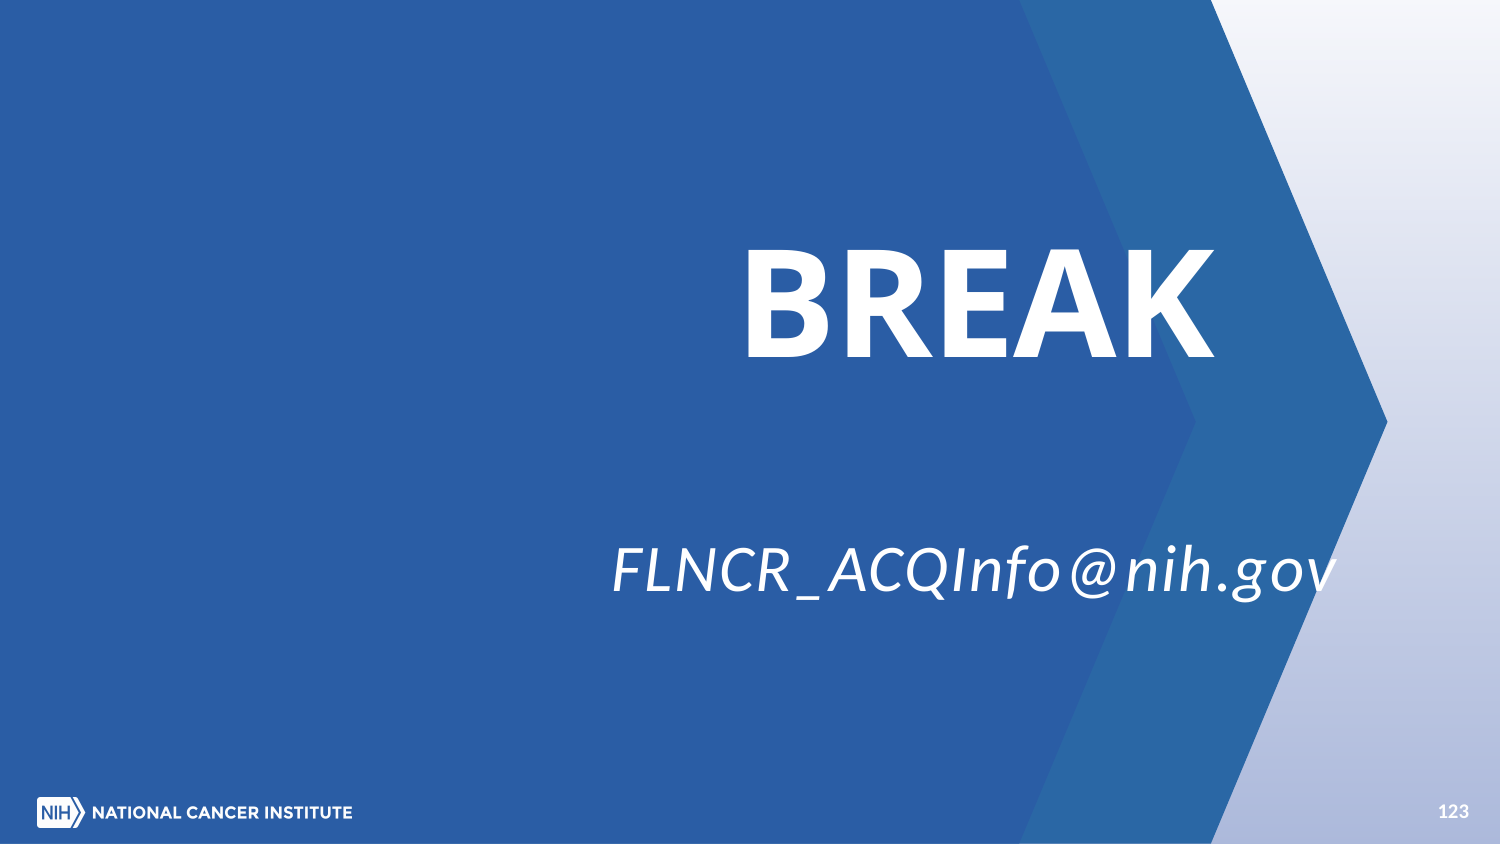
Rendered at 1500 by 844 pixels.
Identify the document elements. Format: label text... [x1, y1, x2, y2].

picture [37, 797, 352, 828]
subtitle FLNCR_ACQInfo@nih.gov [562, 534, 1387, 619]
title BREAK [562, 298, 1388, 524]
